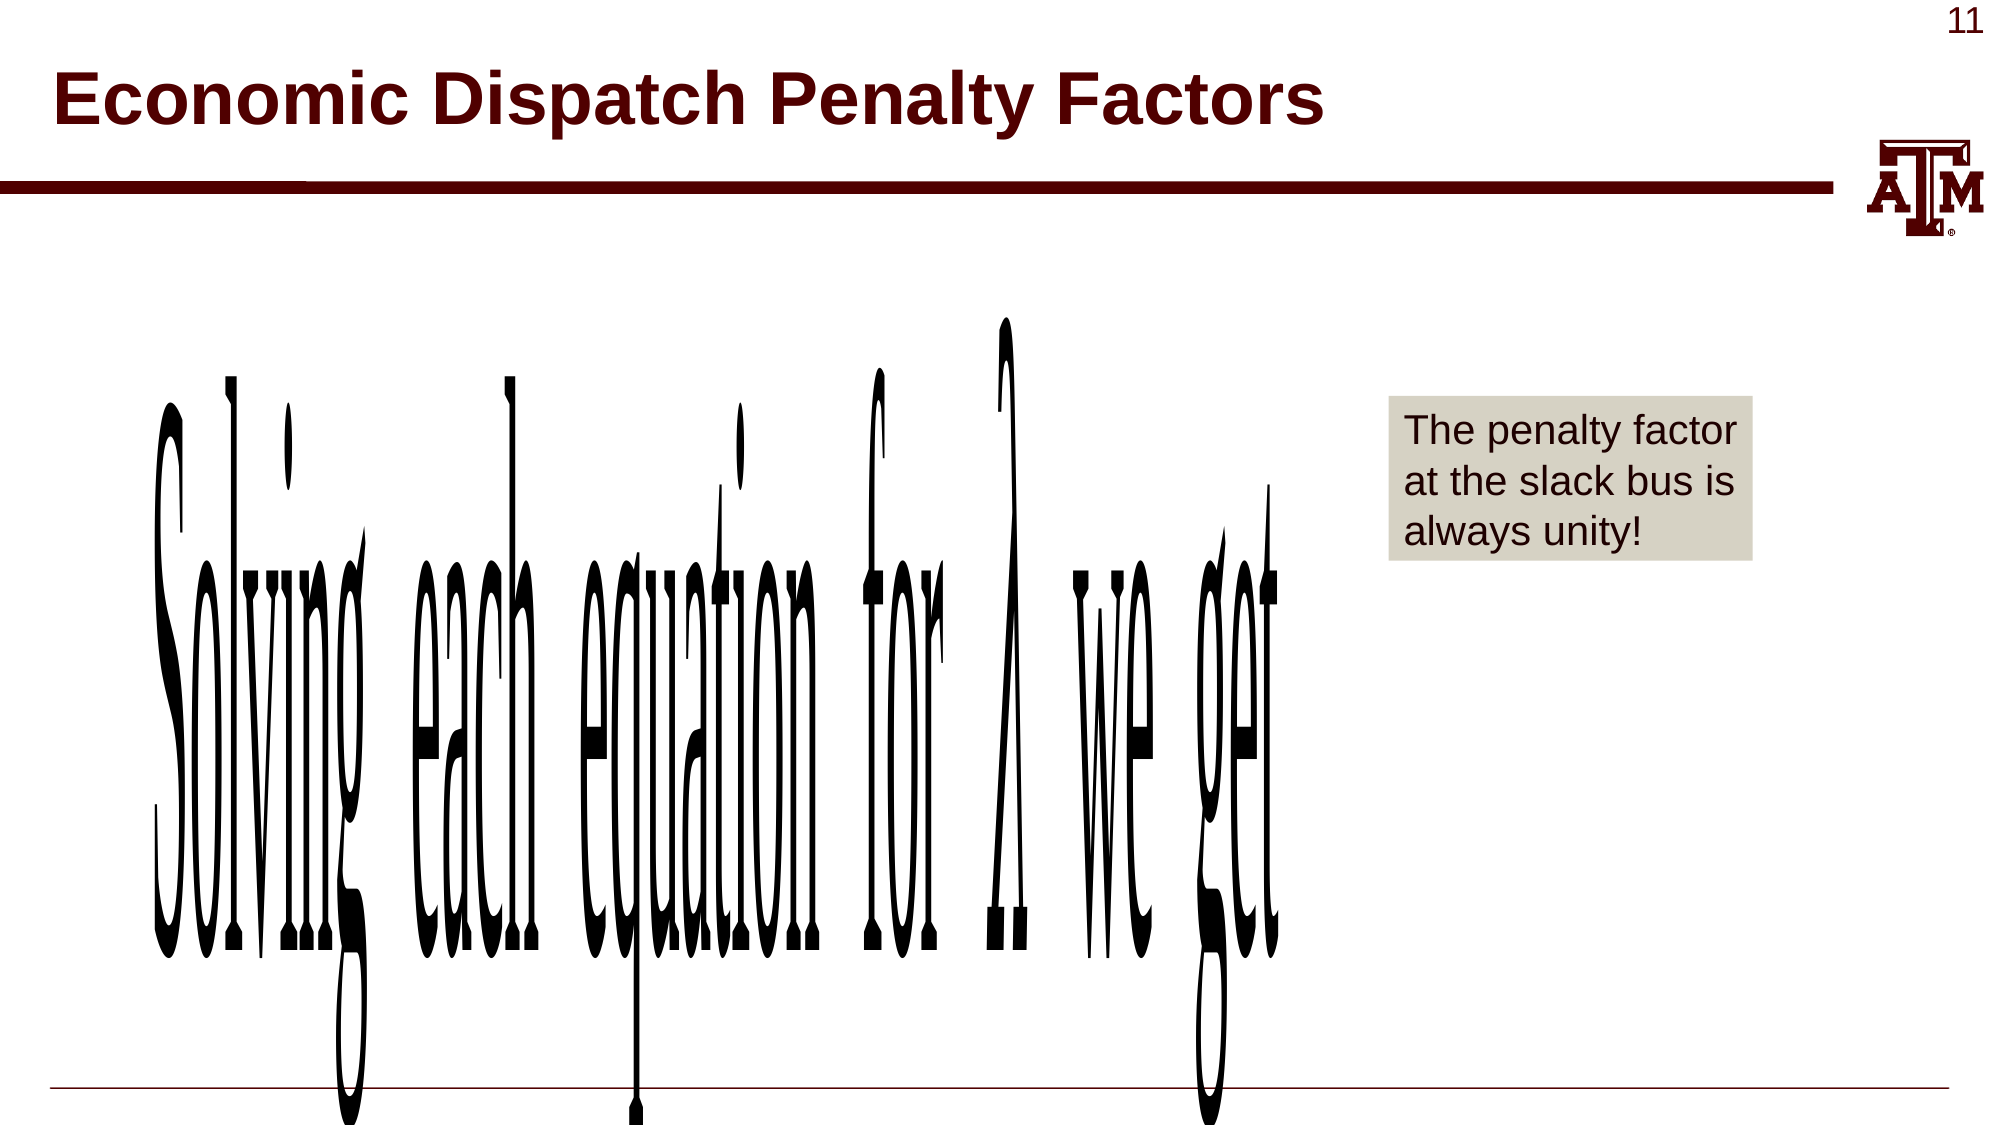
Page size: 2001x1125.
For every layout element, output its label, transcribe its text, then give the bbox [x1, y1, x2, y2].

picture [1850, 112, 2000, 263]
text_box The penalty factor at the slack bus is always unity! [1388, 395, 1753, 561]
title Economic Dispatch Penalty Factors [37, 12, 1826, 189]
